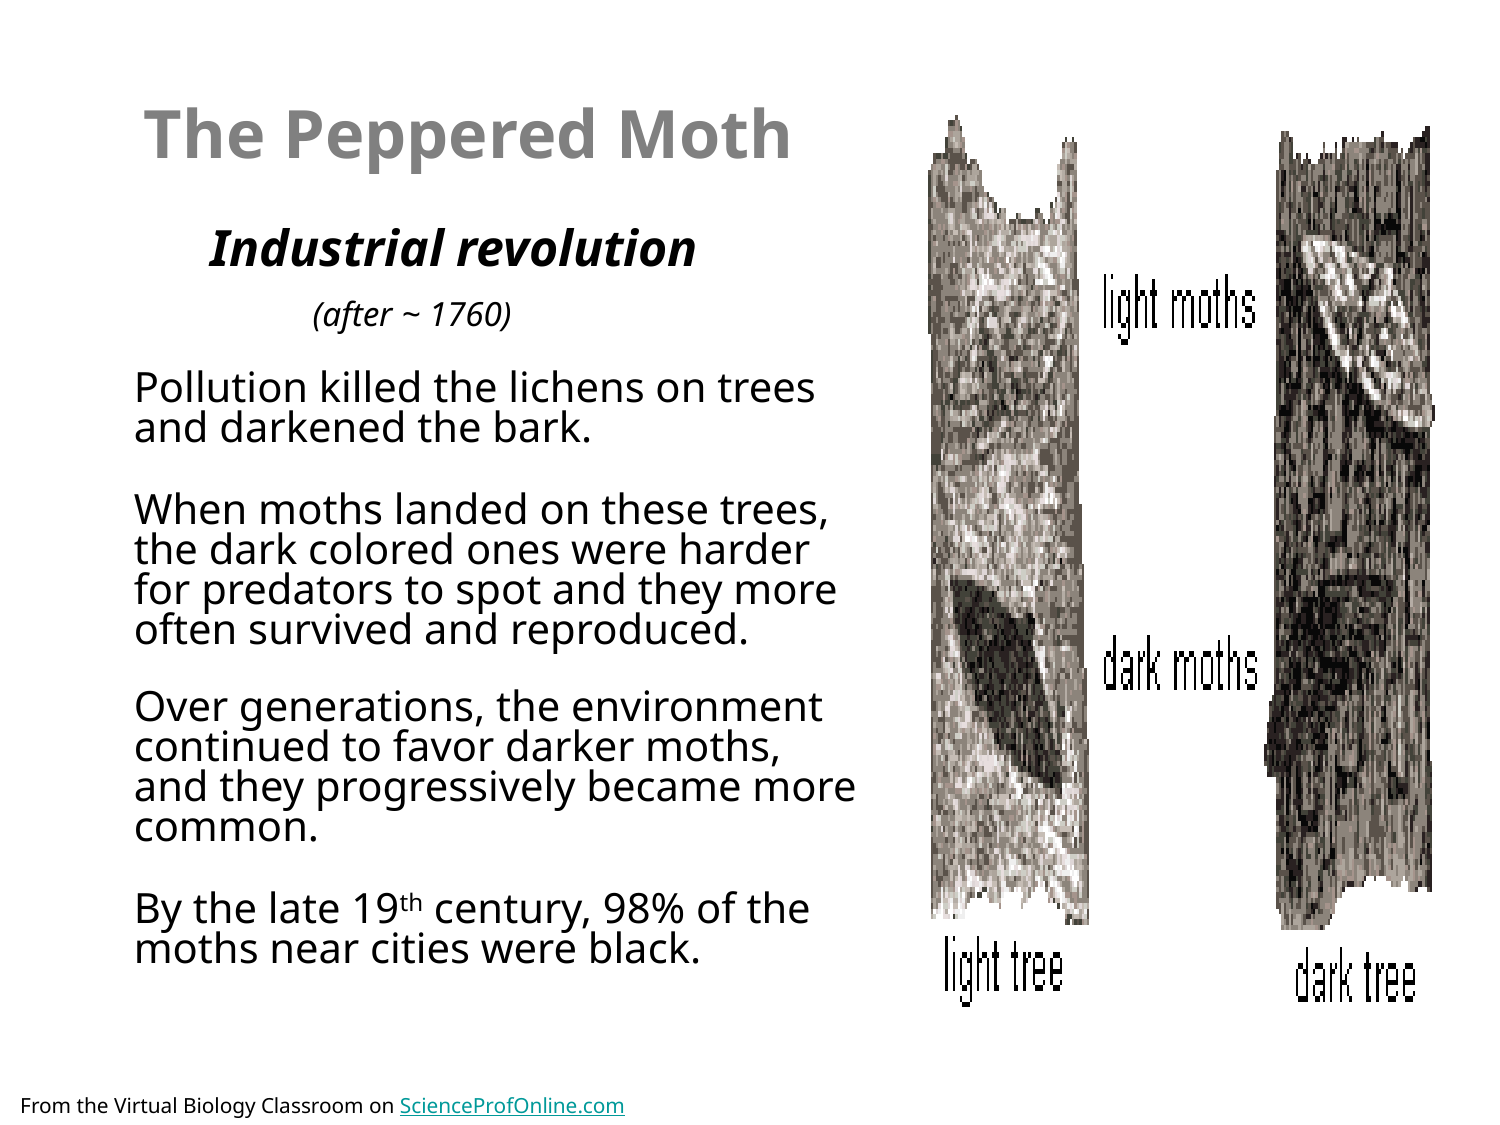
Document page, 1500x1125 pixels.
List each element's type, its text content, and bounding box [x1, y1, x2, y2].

text_box From the Virtual Biology Classroom on ScienceProfOnline.com [5, 1084, 640, 1125]
list The Peppered Moth Industrial revolution (after ~ 1760) Pollution killed the lichens on trees and darkened the bark. When moths landed on these trees, the dark colored ones were harder for predators to spot and they more often survived and reproduced. Over generations, the environment continued to favor darker moths, and they progressively became more common. By the late 19th century, 98% of the moths near cities were black. [62, 99, 875, 1063]
picture [924, 99, 1440, 1013]
